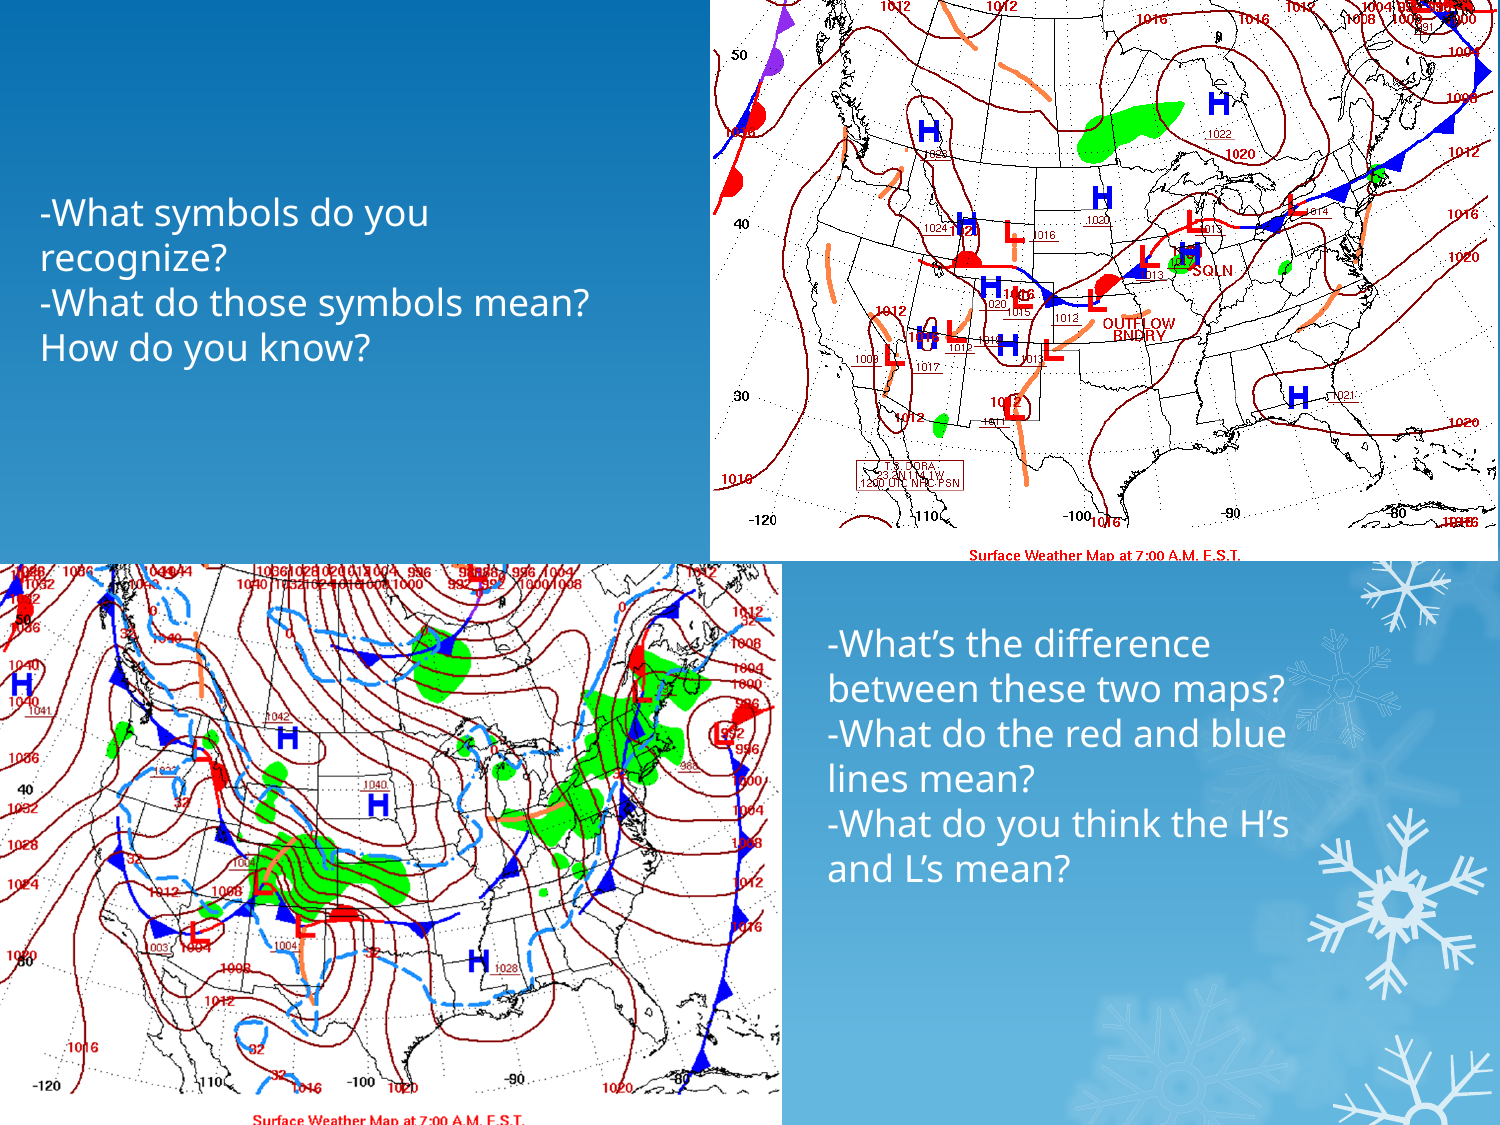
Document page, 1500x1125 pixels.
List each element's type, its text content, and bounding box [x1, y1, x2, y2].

picture [0, 564, 783, 1125]
text_box -What symbols do you recognize? -What do those symbols mean? How do you know? [24, 182, 613, 377]
text_box -What’s the difference between these two maps? -What do the red and blue lines mean? -What do you think the H’s and L’s mean? [812, 612, 1325, 898]
picture [709, 0, 1499, 562]
